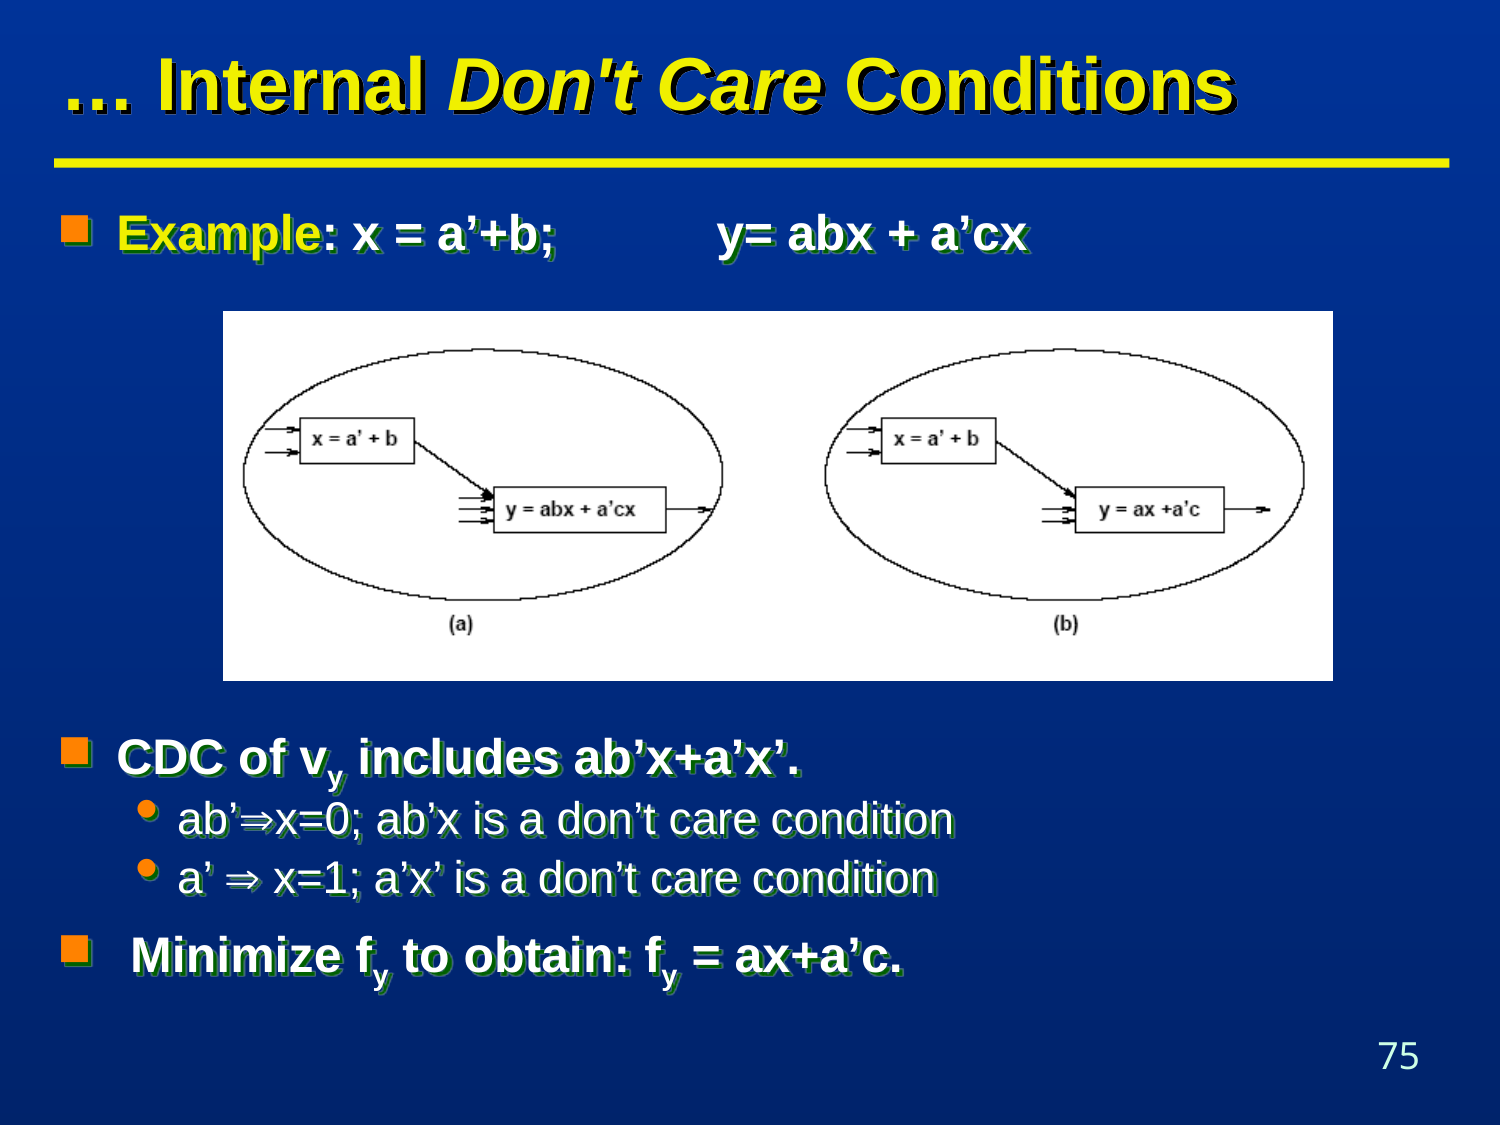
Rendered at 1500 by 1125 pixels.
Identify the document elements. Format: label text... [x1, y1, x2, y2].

picture [222, 311, 1333, 681]
list Example: x = a’+b; y= abx + a’cx CDC of vy includes ab’x+a’x’. ab’x=0; ab’x is a don’t care condition a’  x=1; a’x’ is a don’t care condition Minimize fy to obtain: fy = ax+a’c. [49, 199, 1449, 1079]
title … Internal Don't Care Conditions [46, 33, 1455, 139]
